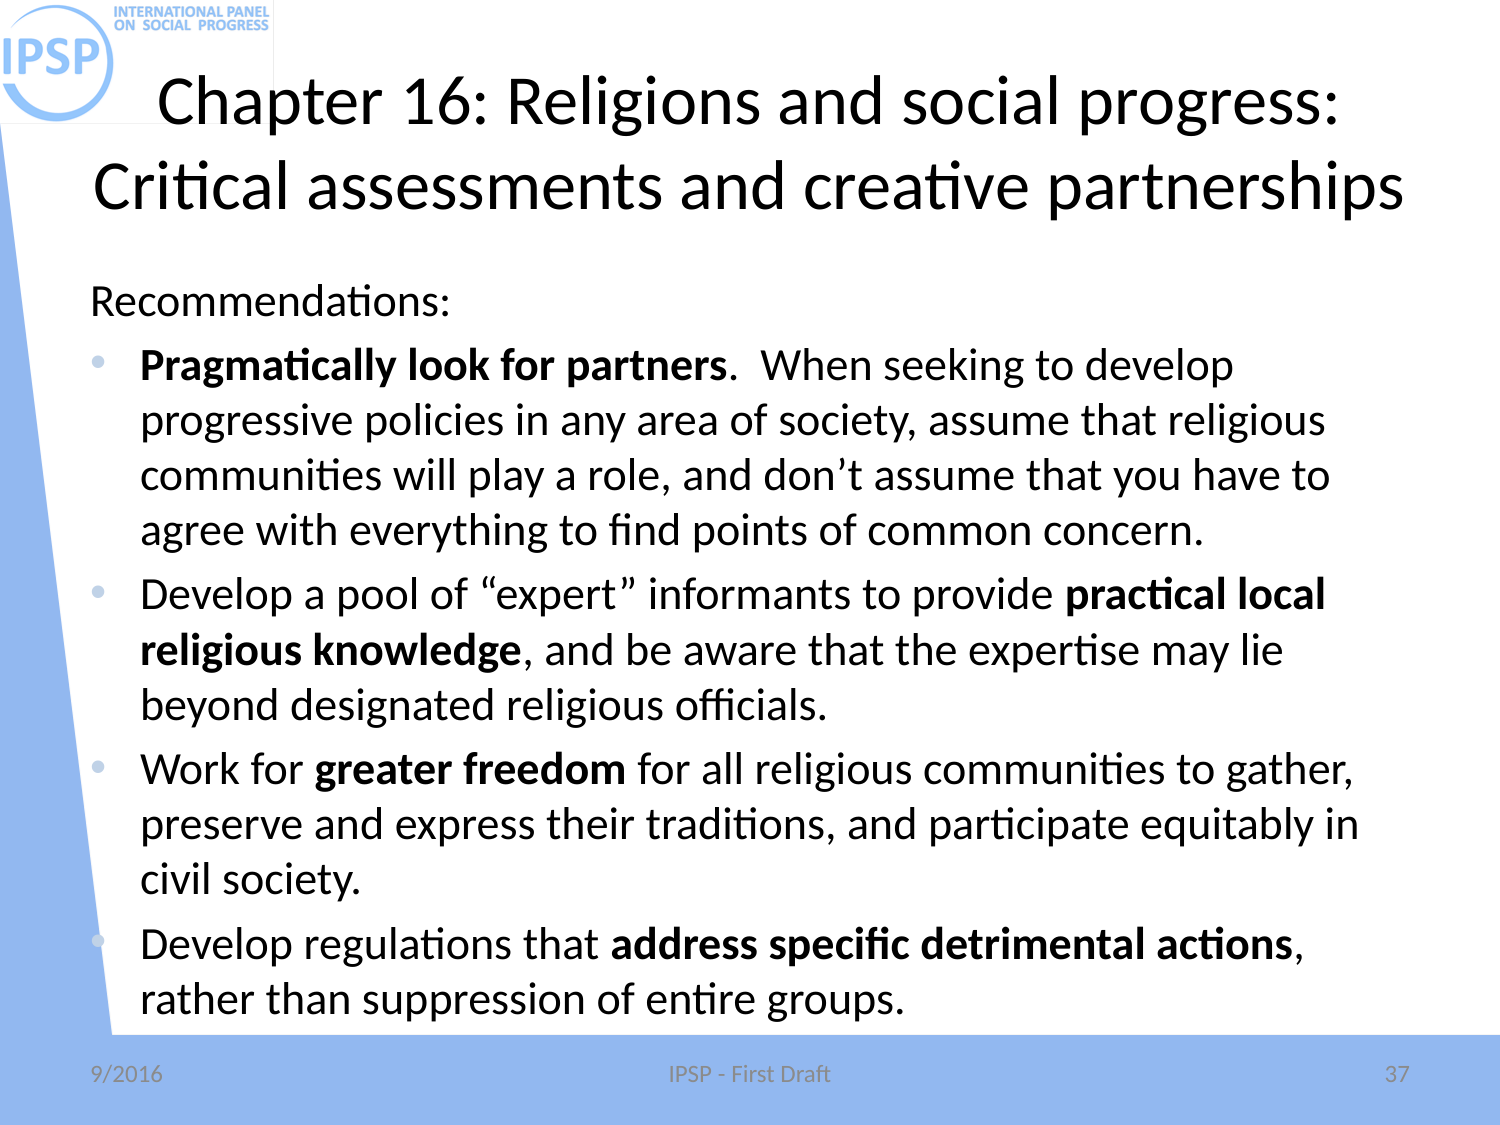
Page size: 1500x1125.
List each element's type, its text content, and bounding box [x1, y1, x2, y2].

list Recommendations: Pragmatically look for partners. When seeking to develop progressive policies in any area of society, assume that religious communities will play a role, and don’t assume that you have to agree with everything to find points of common concern. Develop a pool of “expert” informants to provide practical local religious knowledge, and be aware that the expertise may lie beyond designated religious officials. Work for greater freedom for all religious communities to gather, preserve and express their traditions, and participate equitably in civil society. Develop regulations that address specific detrimental actions, rather than suppression of entire groups. [75, 262, 1425, 1035]
slide_number 37 [1074, 1042, 1425, 1103]
footer IPSP - First Draft [512, 1042, 988, 1103]
slide_number 9/2016 [75, 1042, 425, 1103]
title Chapter 16: Religions and social progress: Critical assessments and creative partnerships [75, 45, 1425, 233]
